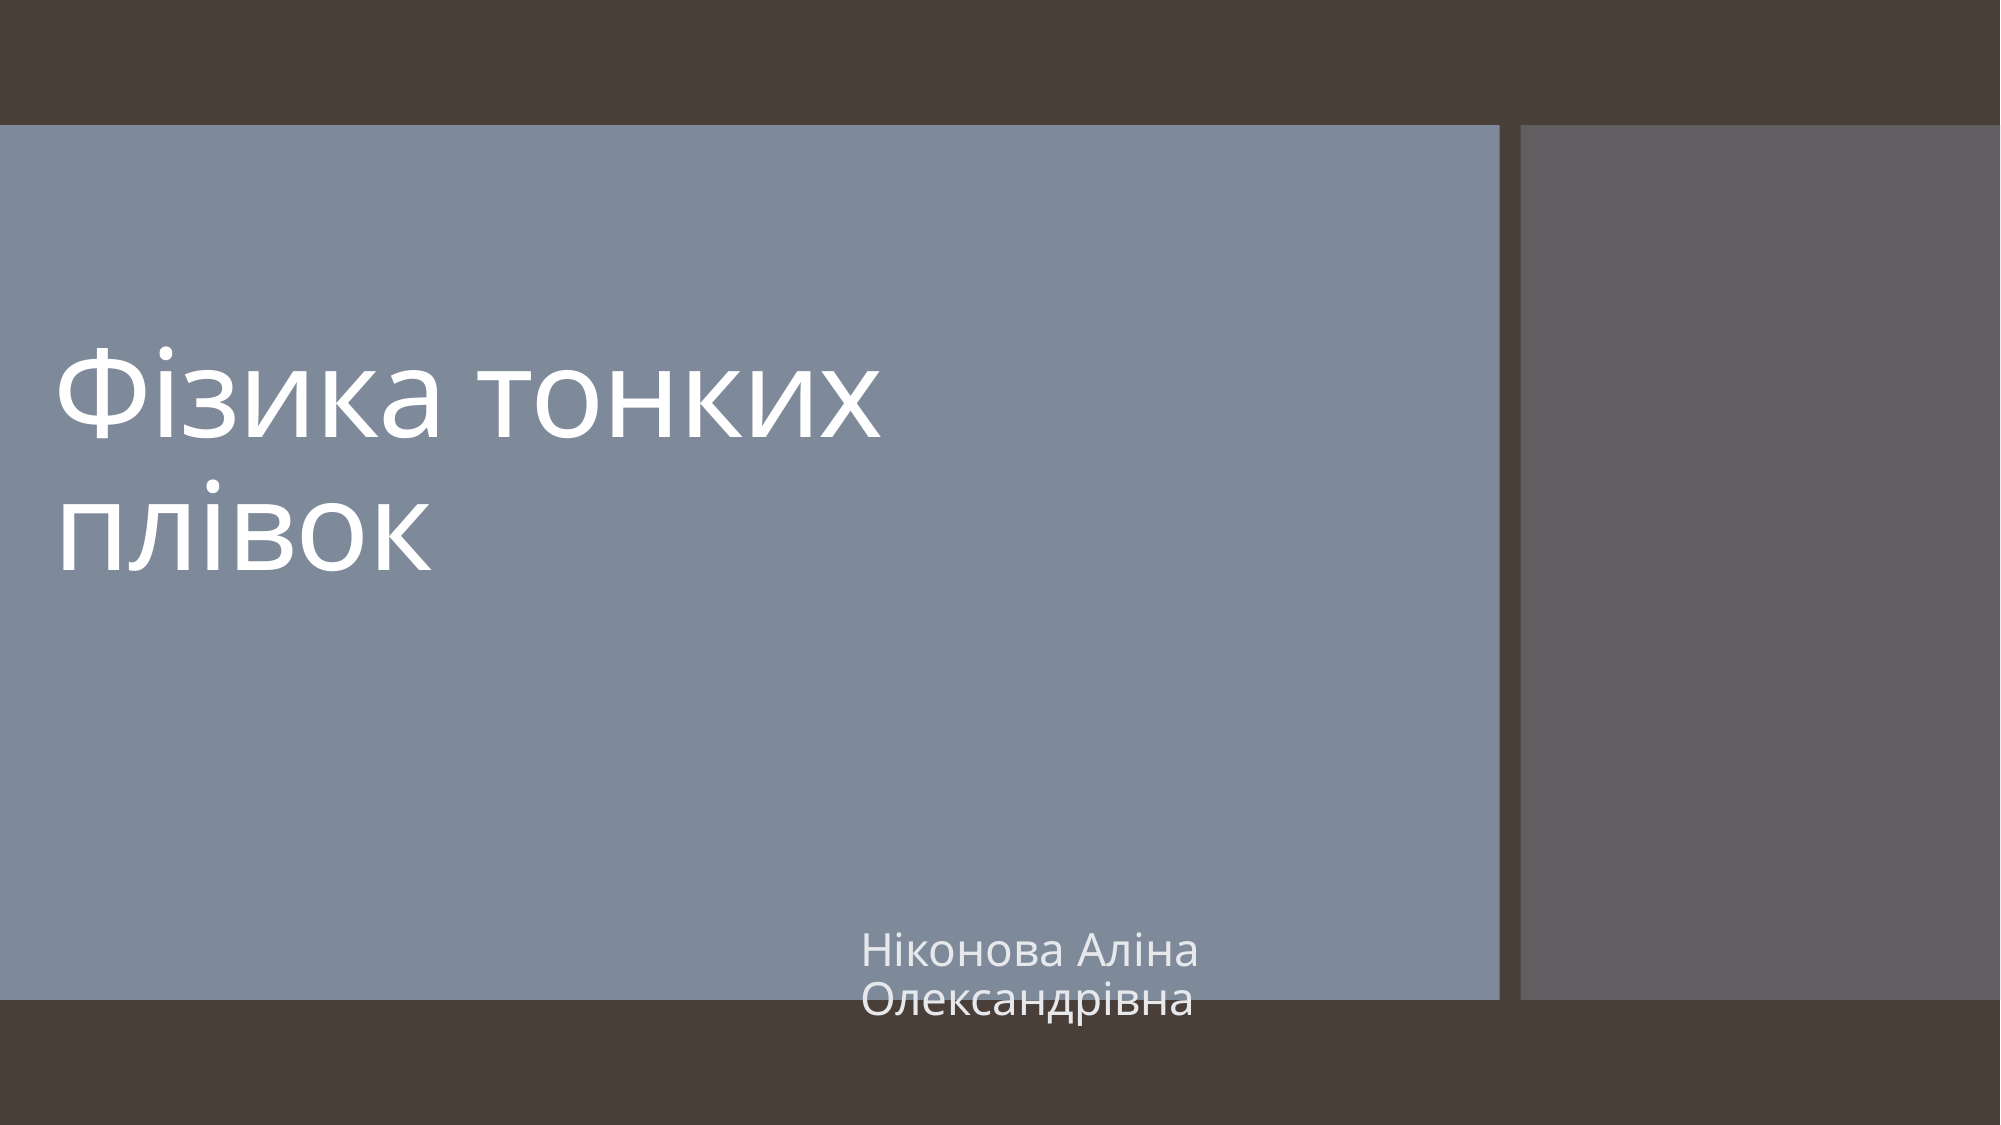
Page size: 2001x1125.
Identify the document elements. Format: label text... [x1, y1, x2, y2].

subtitle Ніконова Аліна Олександрівна [844, 919, 1500, 1070]
title Фізика тонких плівок [38, 70, 1239, 605]
